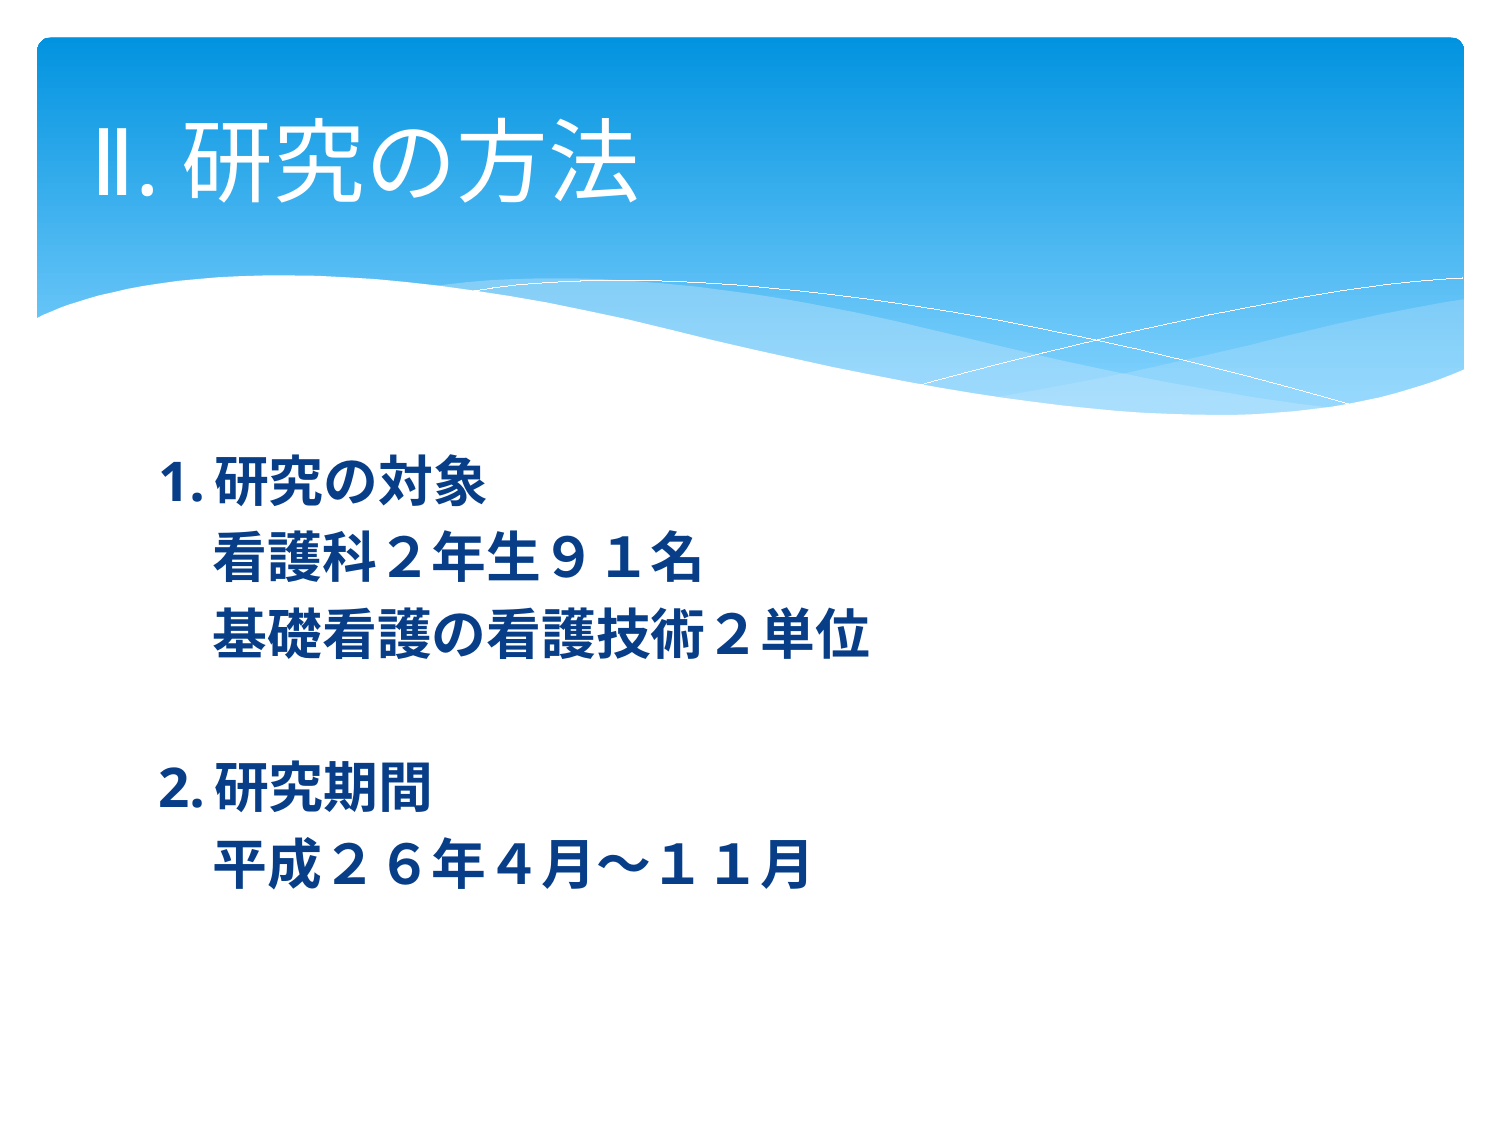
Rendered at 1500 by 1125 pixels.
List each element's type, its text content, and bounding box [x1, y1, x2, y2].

list 1.研究の対象 看護科２年生９１名 基礎看護の看護技術２単位 2.研究期間 平成２６年４月～１１月 [143, 438, 1359, 1005]
title Ⅱ.研究の方法 [75, 55, 1425, 261]
